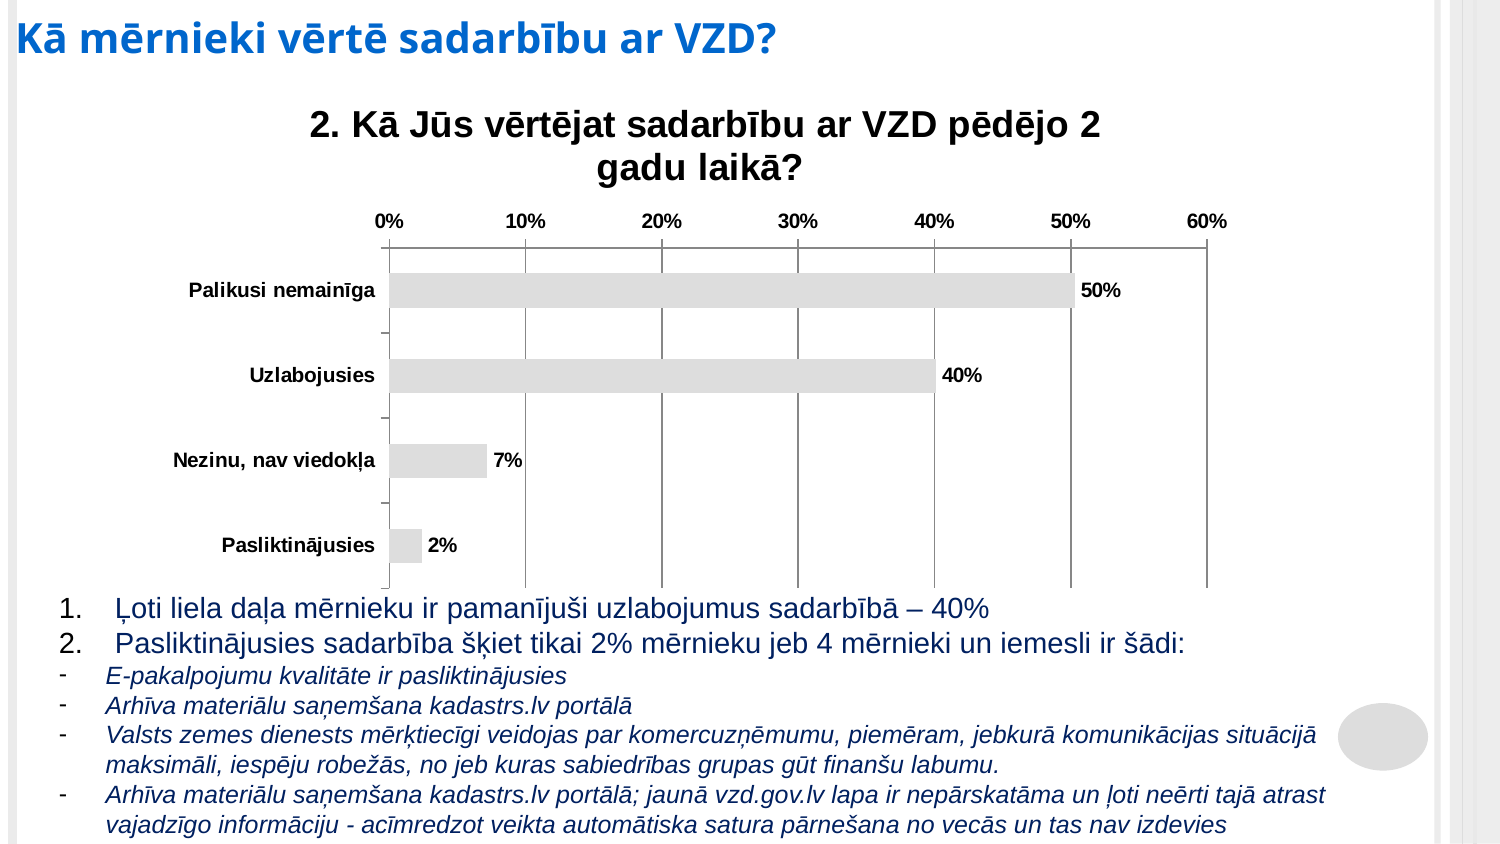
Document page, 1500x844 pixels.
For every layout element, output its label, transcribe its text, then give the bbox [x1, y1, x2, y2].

text_box Kā mērnieki vērtē sadarbību ar VZD? [0, 4, 1380, 95]
chart [150, 73, 1250, 600]
text_box Ļoti liela daļa mērnieku ir pamanījuši uzlabojumus sadarbībā – 40% Pasliktinājusies sadarbība šķiet tikai 2% mērnieku jeb 4 mērnieki un iemesli ir šādi: E-pakalpojumu kvalitāte ir pasliktinājusies Arhīva materiālu saņemšana kadastrs.lv portālā Valsts zemes dienests mērķtiecīgi veidojas par komercuzņēmumu, piemēram, jebkurā komunikācijas situācijā maksimāli, iespēju robežās, no jeb kuras sabiedrības grupas gūt finanšu labumu. Arhīva materiālu saņemšana kadastrs.lv portālā; jaunā vzd.gov.lv lapa ir nepārskatāma un ļoti neērti tajā atrast vajadzīgo informāciju - acīmredzot veikta automātiska satura pārnešana no vecās un tas nav izdevies [43, 581, 1408, 844]
